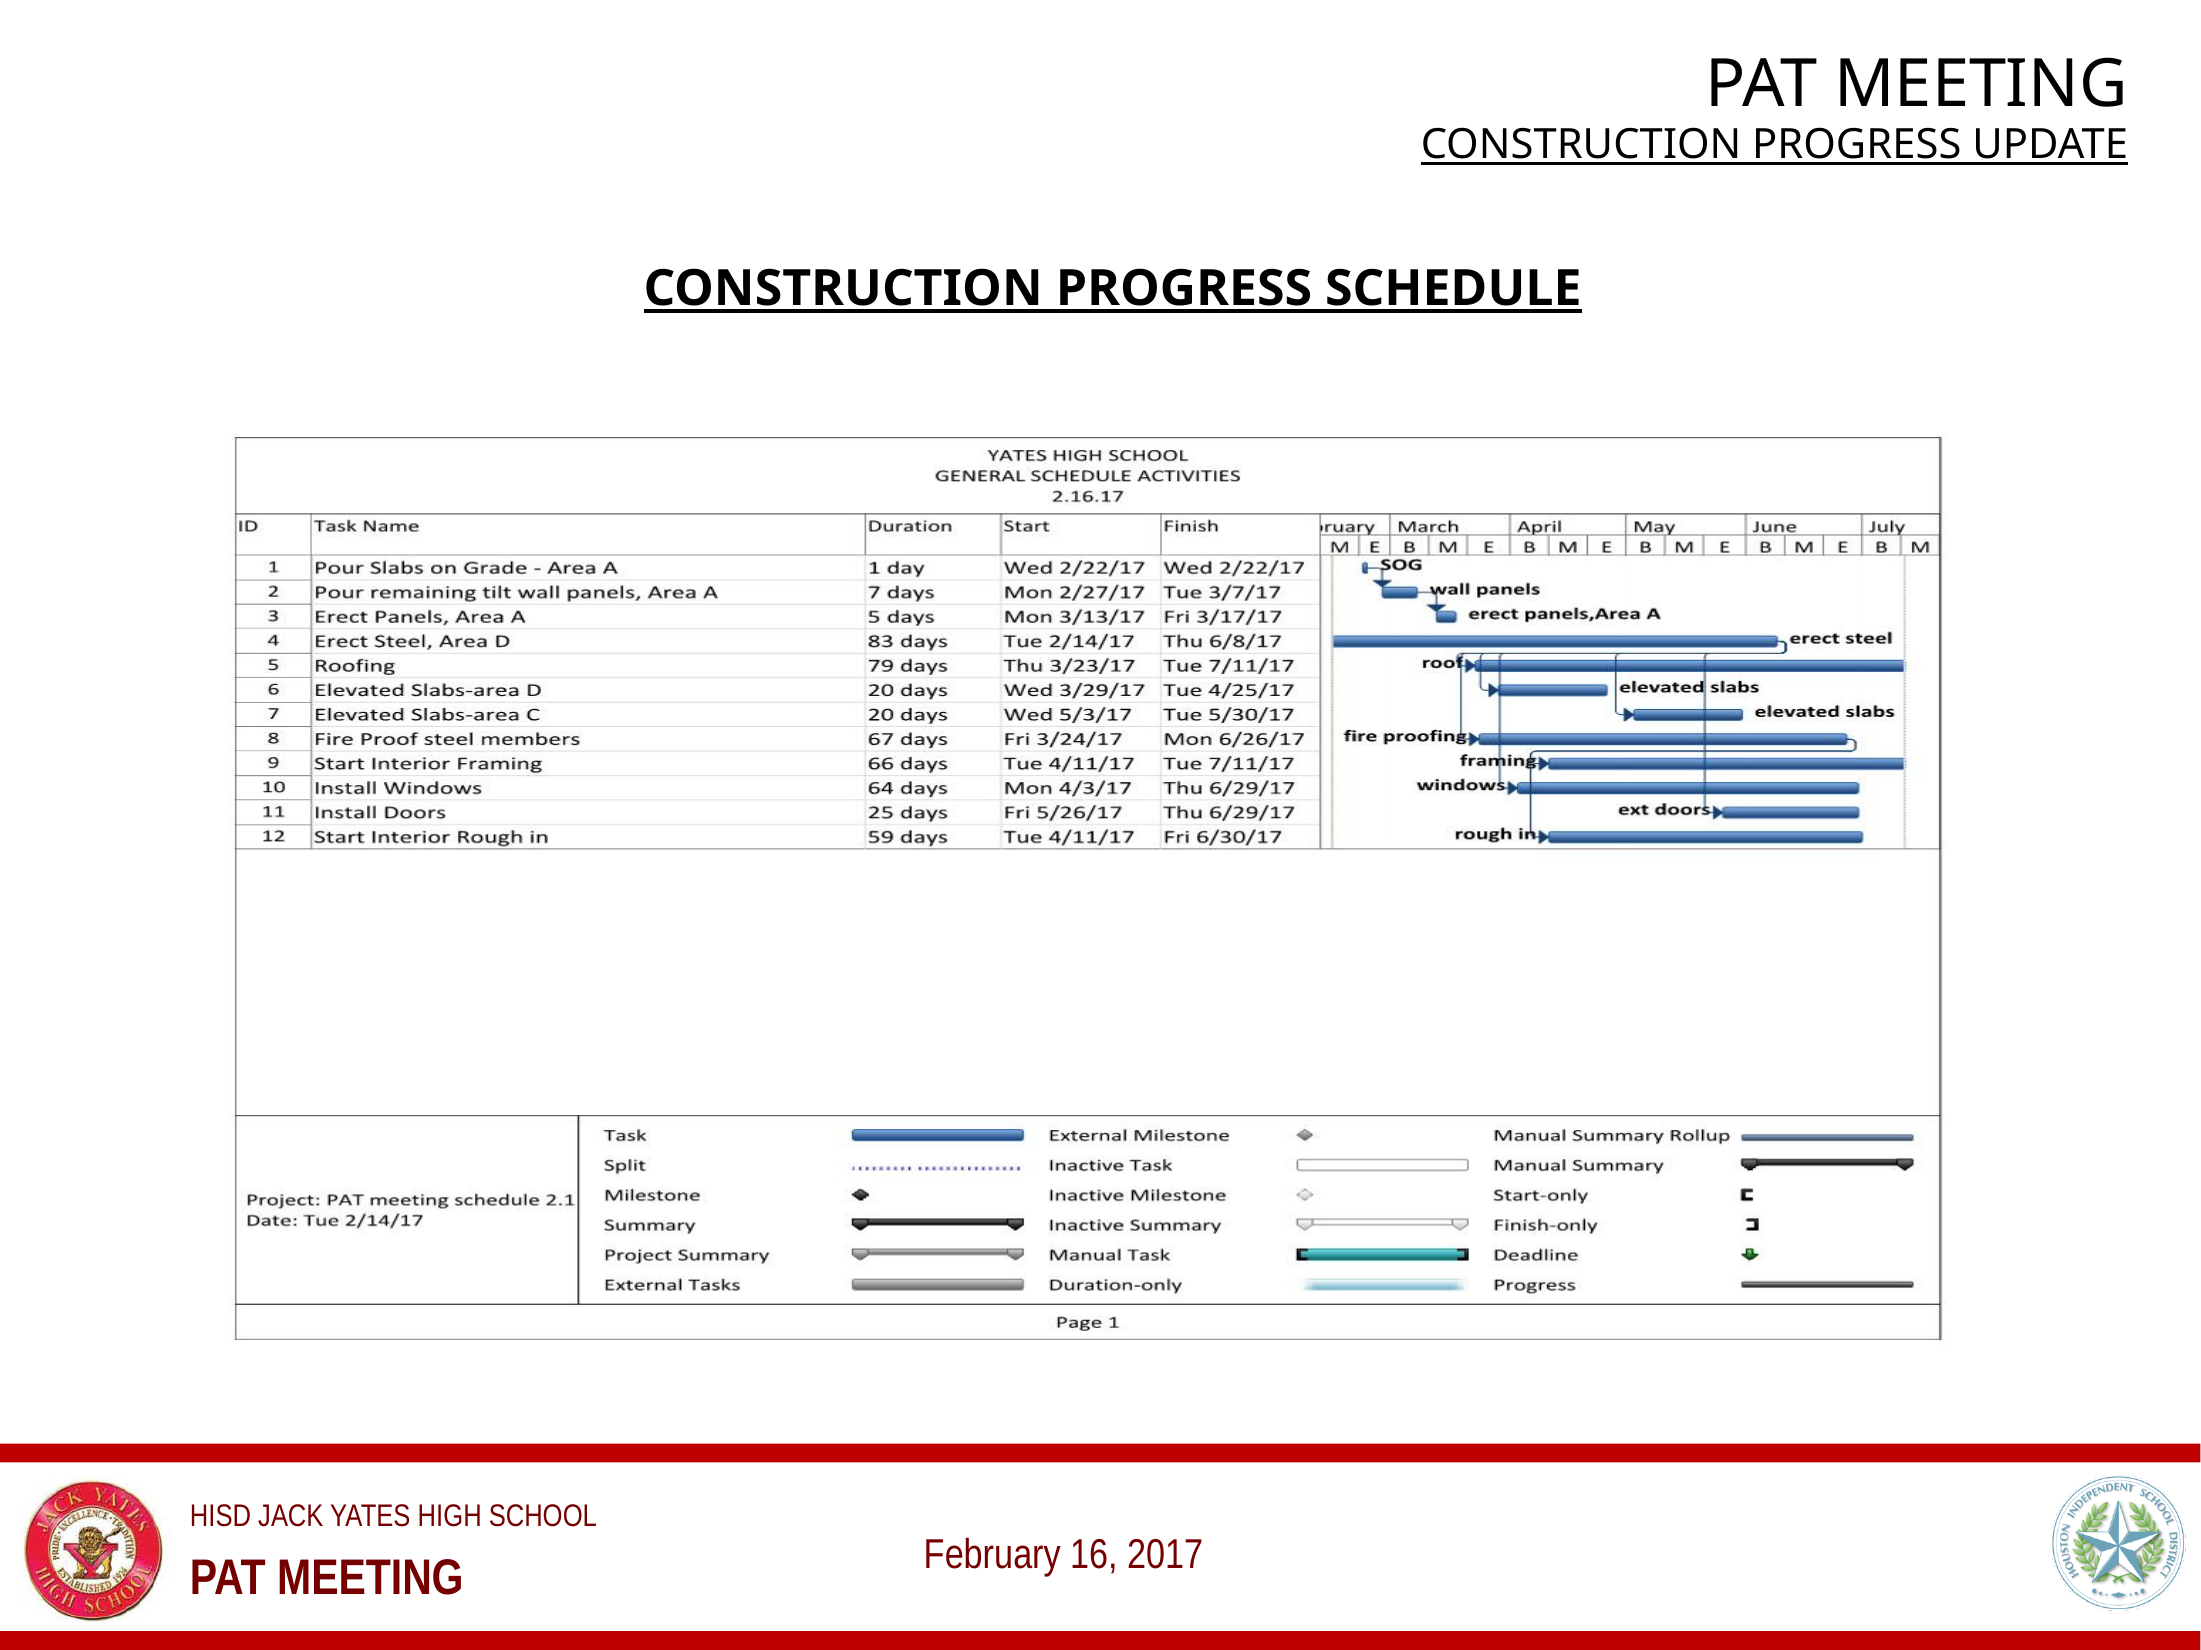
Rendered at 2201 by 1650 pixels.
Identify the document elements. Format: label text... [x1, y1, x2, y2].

text_box HISD JACK YATES HIGH SCHOOL [177, 1487, 672, 1537]
text_box [0, 1629, 2201, 1650]
text_box CONSTRUCTION PROGRESS UPDATE [1175, 74, 2151, 209]
text_box CONSTRUCTION PROGRESS SCHEDULE [162, 249, 2063, 841]
picture [2050, 1474, 2187, 1611]
picture [149, 377, 2026, 1401]
text_box [0, 1442, 2201, 1465]
text_box February 16, 2017 [814, 1519, 1313, 1613]
text_box PAT MEETING [1587, 12, 2151, 74]
picture [12, 1474, 174, 1622]
text_box PAT MEETING [177, 1537, 814, 1613]
